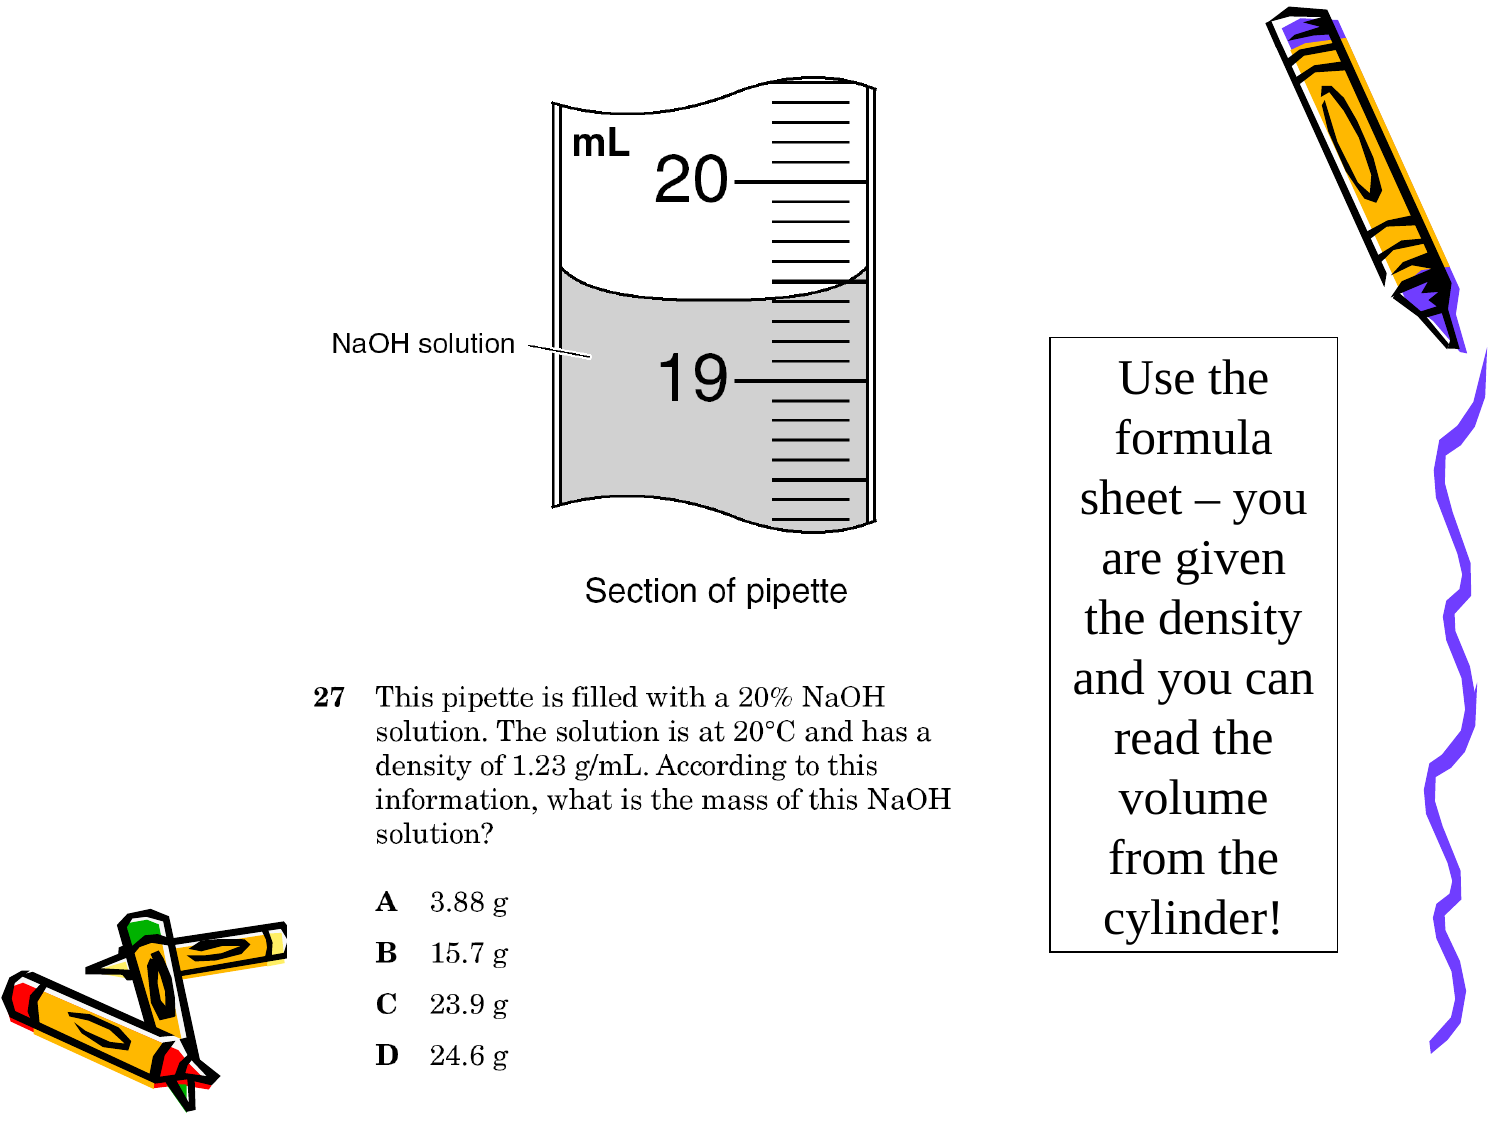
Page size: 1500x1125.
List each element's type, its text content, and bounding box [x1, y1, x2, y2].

text_box Use the formula sheet – you are given the density and you can read the volume from the cylinder! [1049, 337, 1338, 953]
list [287, 0, 990, 1101]
